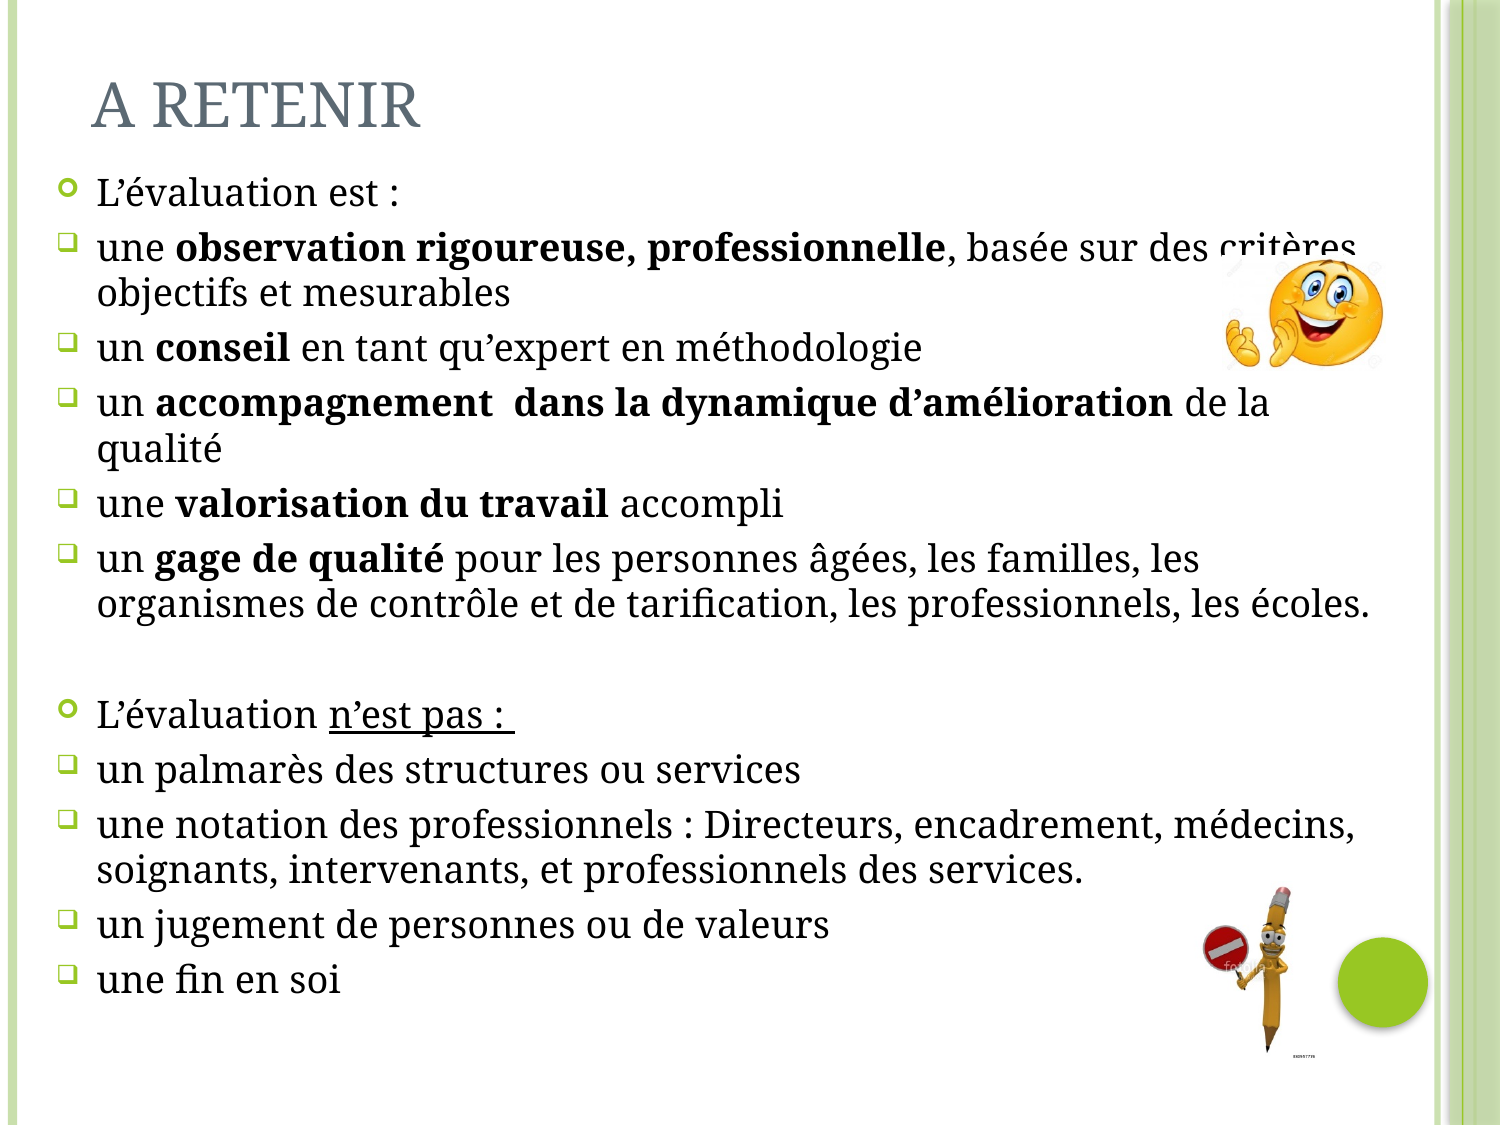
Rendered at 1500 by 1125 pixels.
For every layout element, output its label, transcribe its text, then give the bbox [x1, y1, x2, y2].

picture [1172, 880, 1318, 1061]
picture [1221, 254, 1387, 372]
title A RETENIR [76, 0, 1302, 148]
list L’évaluation est : une observation rigoureuse, professionnelle, basée sur des critères objectifs et mesurables un conseil en tant qu’expert en méthodologie un accompagnement dans la dynamique d’amélioration de la qualité une valorisation du travail accompli un gage de qualité pour les personnes âgées, les familles, les organismes de contrôle et de tarification, les professionnels, les écoles. L’évaluation n’est pas : un palmarès des structures ou services une notation des professionnels : Directeurs, encadrement, médecins, soignants, intervenants, et professionnels des services. un jugement de personnes ou de valeurs une fin en soi [41, 160, 1400, 1062]
